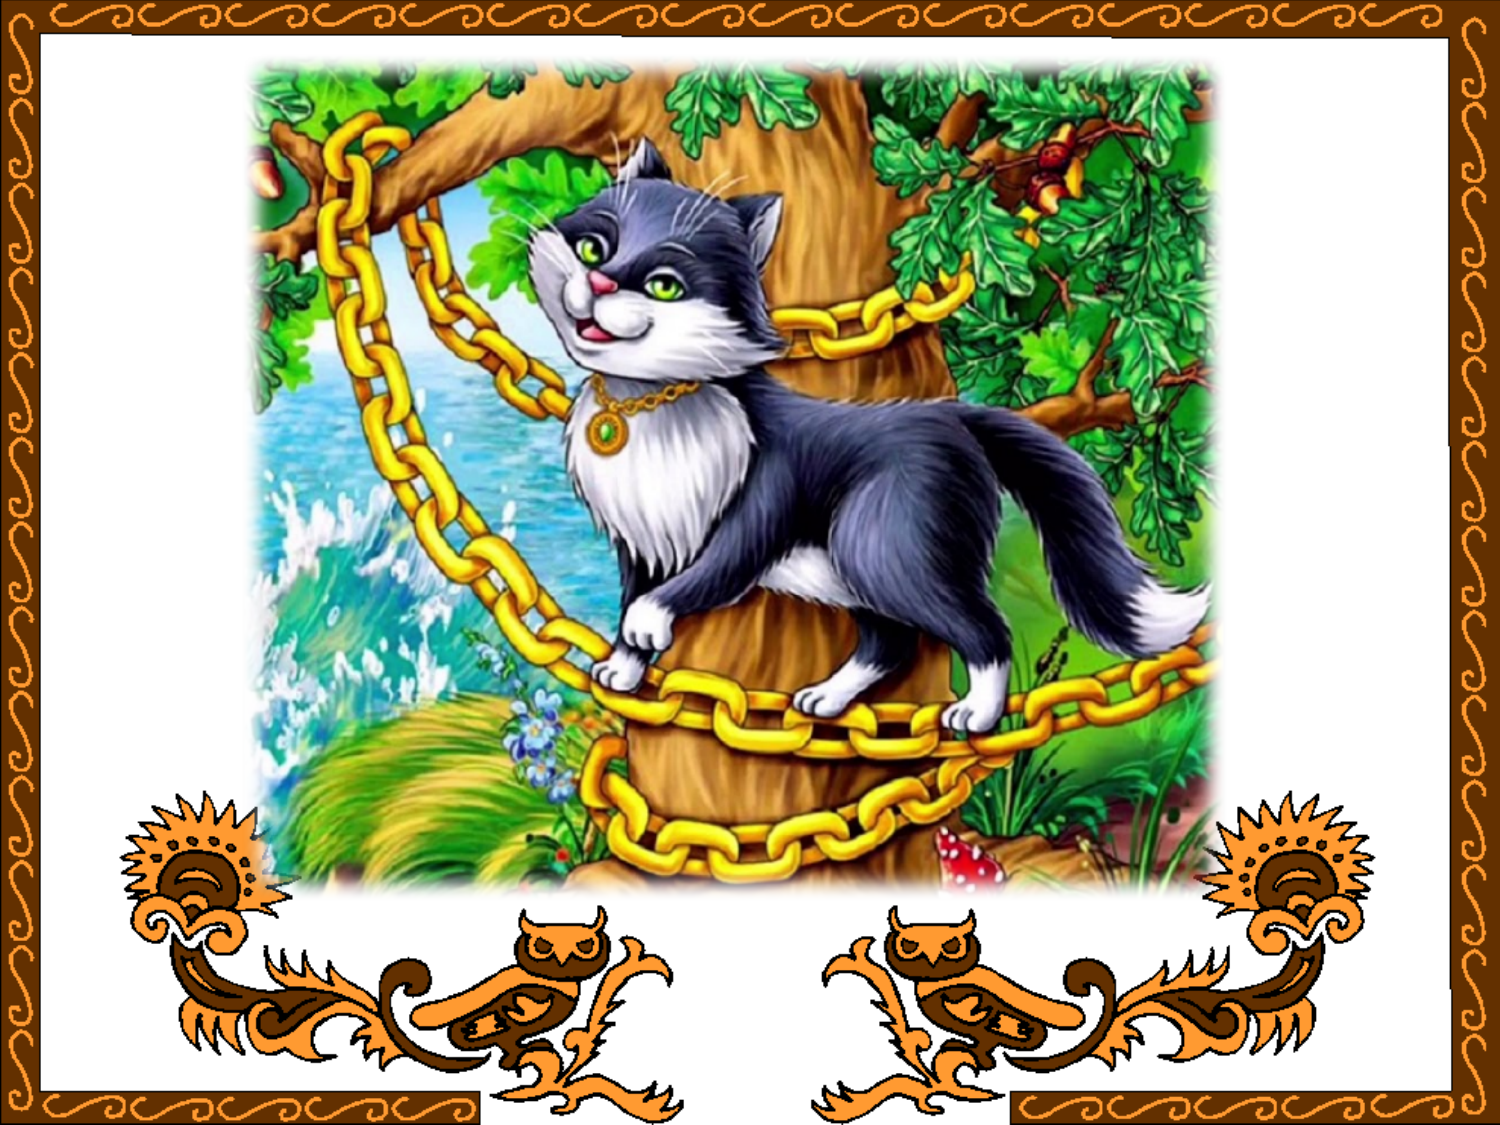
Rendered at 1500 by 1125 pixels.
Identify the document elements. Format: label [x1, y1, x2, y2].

picture [0, 0, 1500, 1125]
list [241, 54, 1227, 901]
